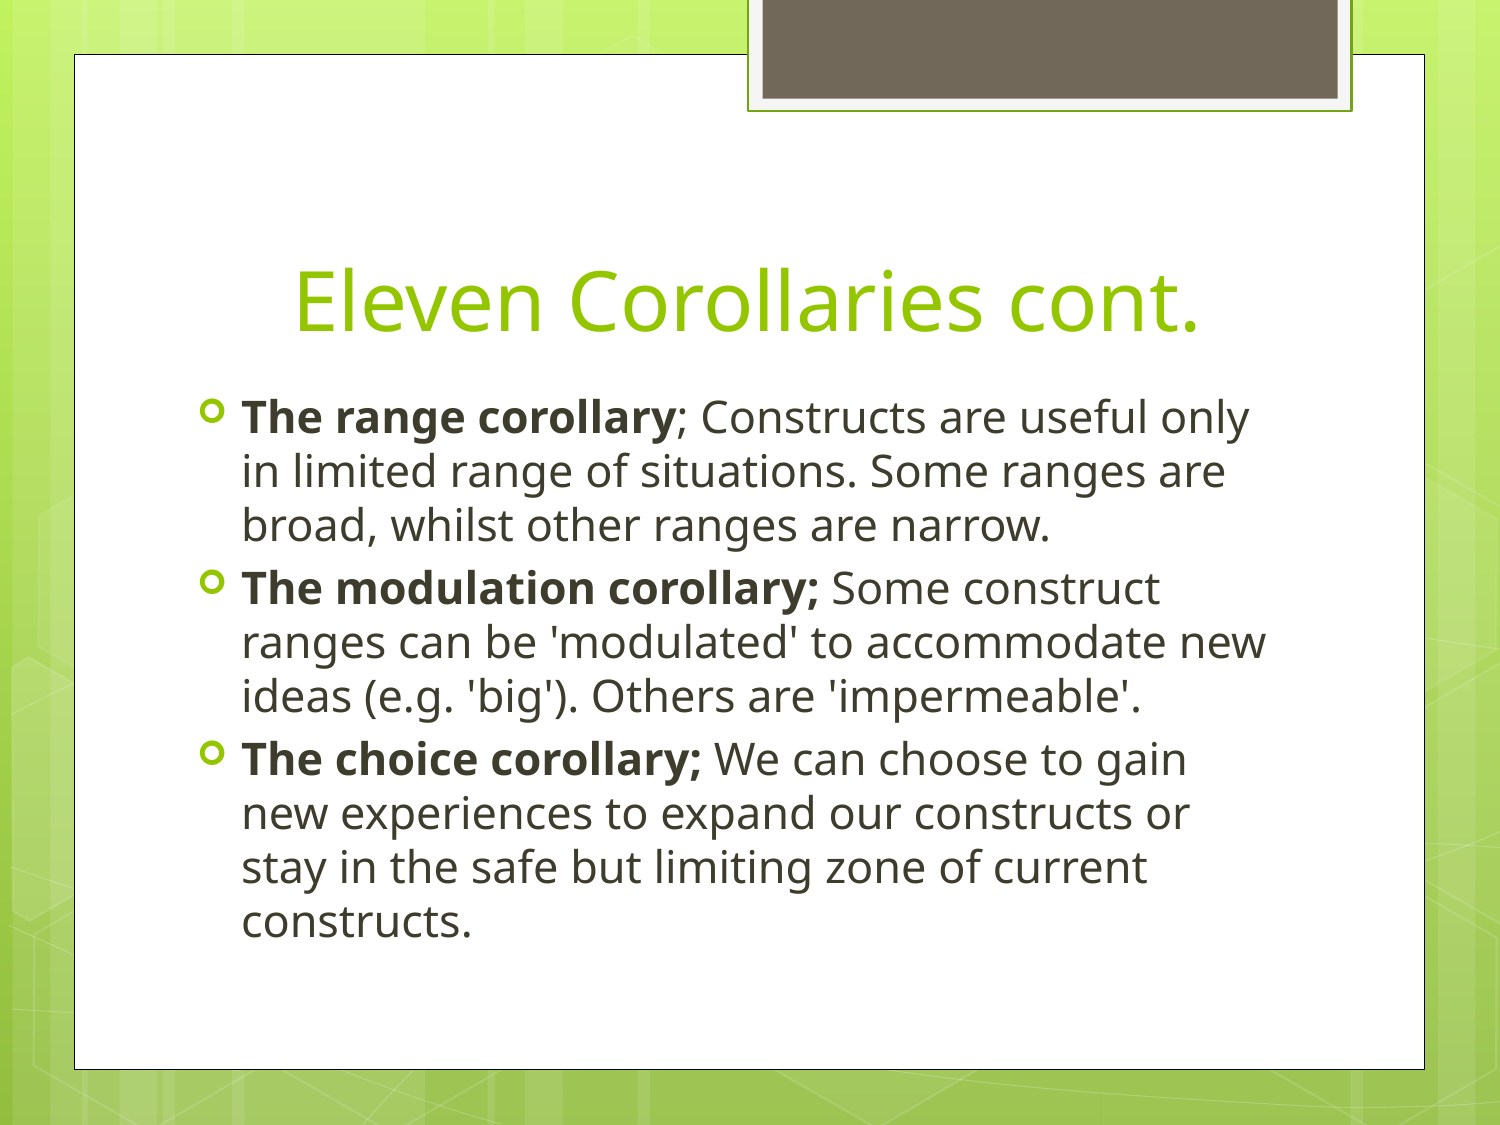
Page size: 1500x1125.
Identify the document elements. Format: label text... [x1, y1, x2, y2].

title Eleven Corollaries cont. [171, 168, 1324, 357]
list The range corollary; Constructs are useful only in limited range of situations. Some ranges are broad, whilst other ranges are narrow. The modulation corollary; Some construct ranges can be 'modulated' to accommodate new ideas (e.g. 'big'). Others are 'impermeable'. The choice corollary; We can choose to gain new experiences to expand our constructs or stay in the safe but limiting zone of current constructs. [171, 381, 1283, 957]
